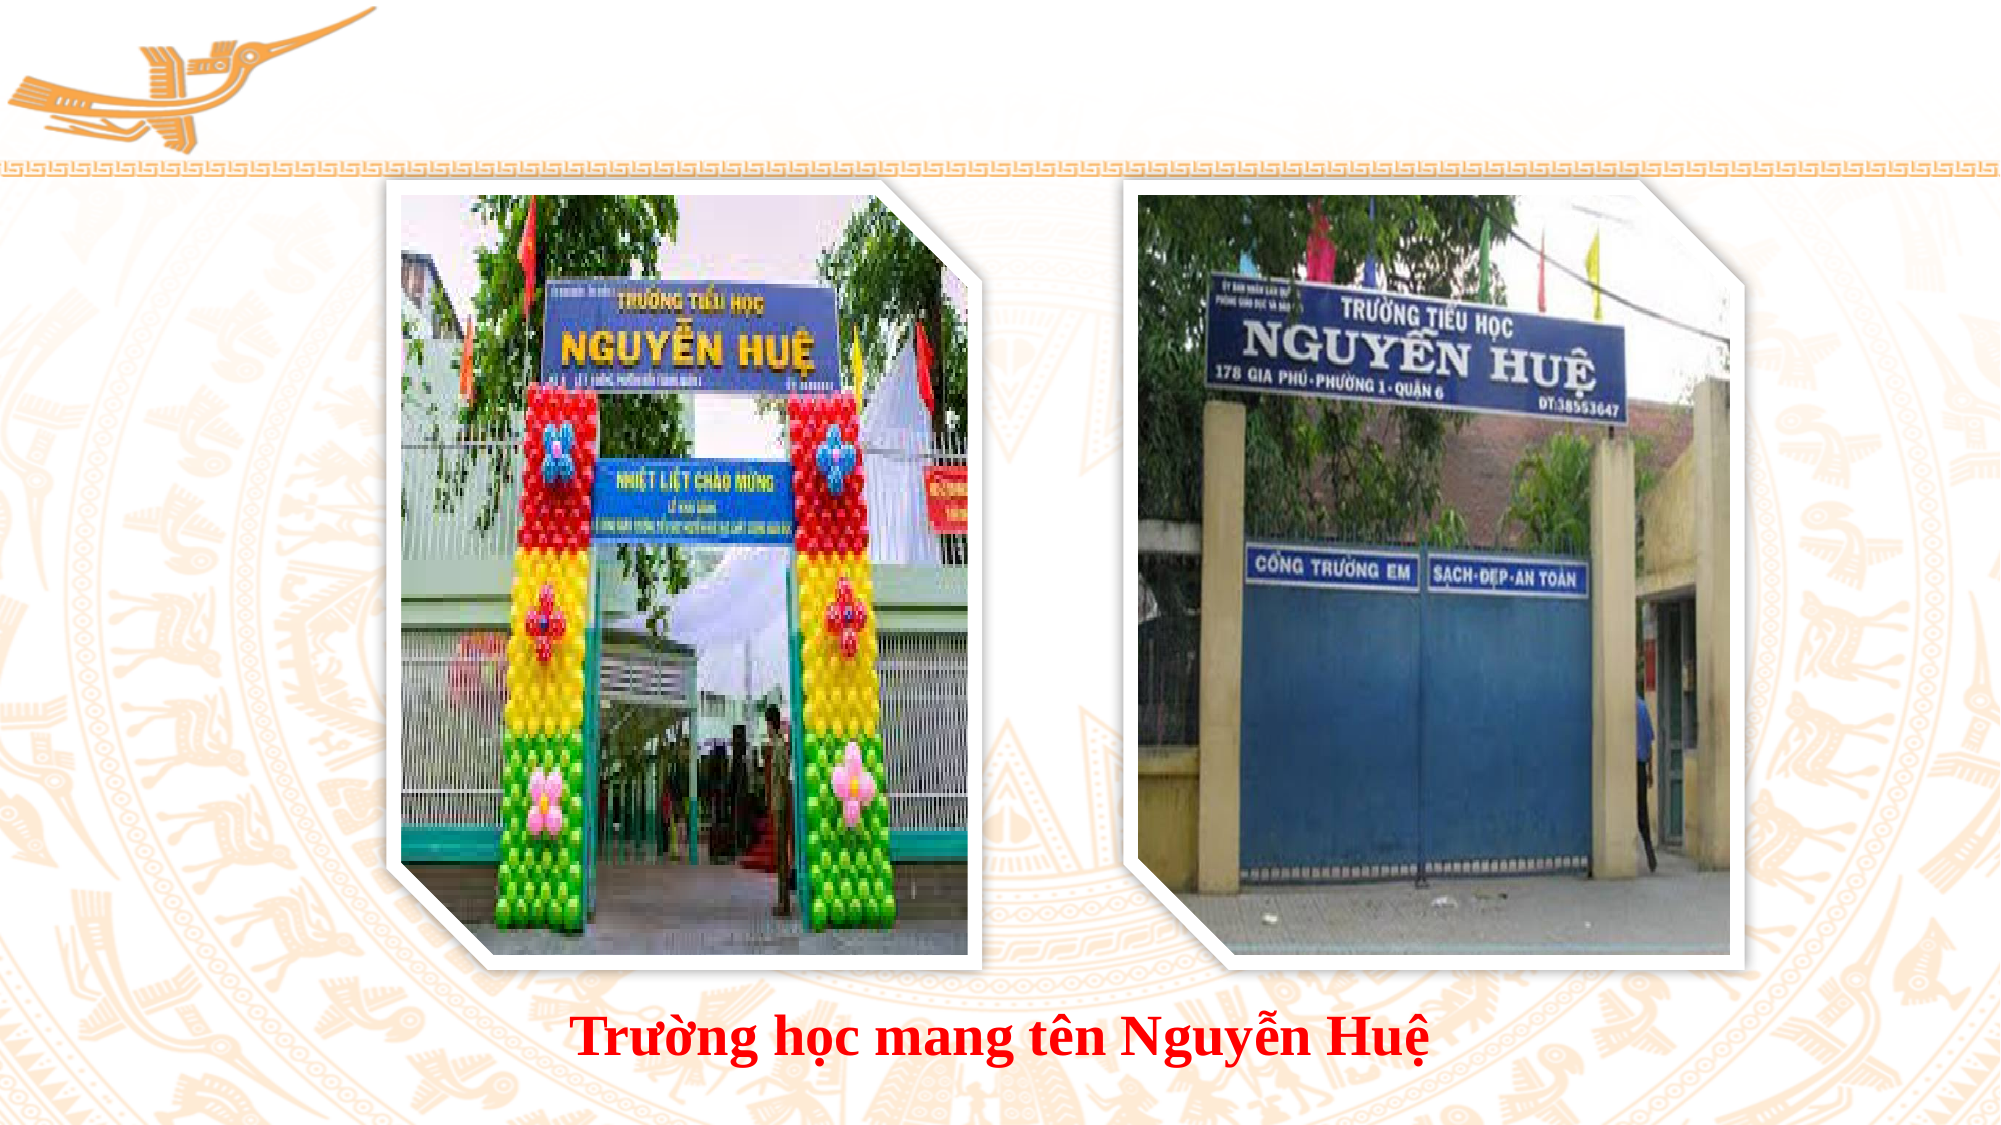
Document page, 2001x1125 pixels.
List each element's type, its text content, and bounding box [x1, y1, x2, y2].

picture [0, 0, 2001, 1125]
text_box Trường học mang tên Nguyễn Huệ [249, 989, 1750, 1074]
